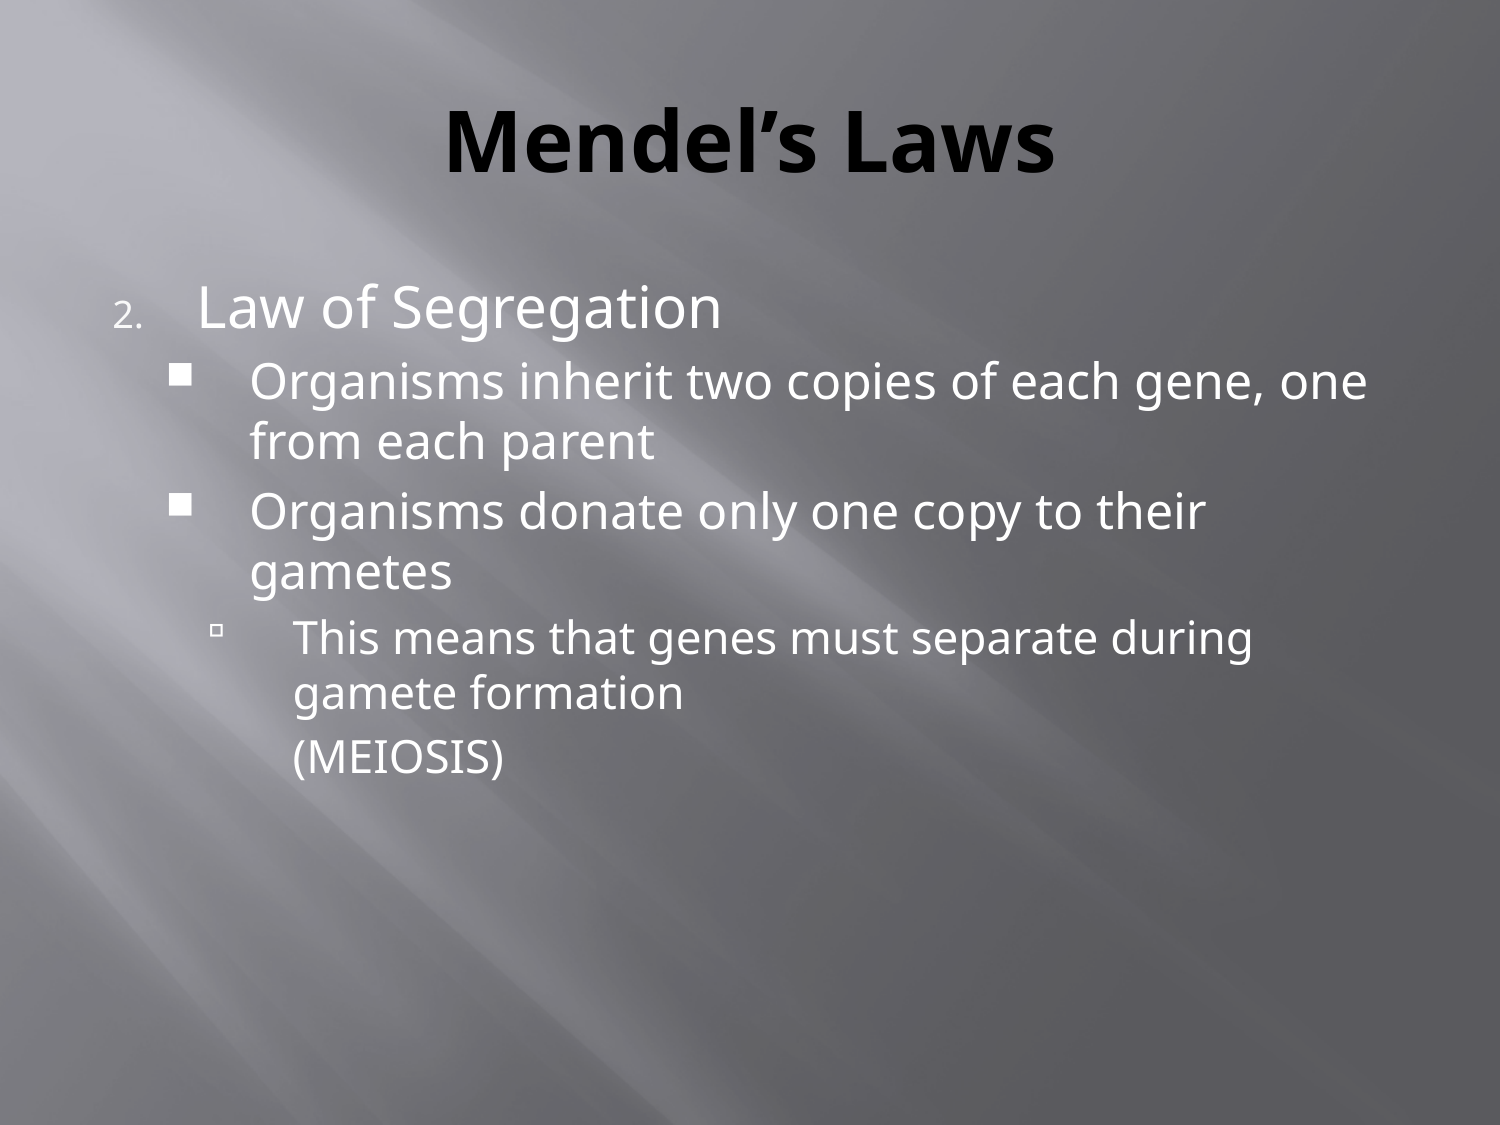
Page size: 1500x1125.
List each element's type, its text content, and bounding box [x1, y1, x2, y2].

list Law of Segregation Organisms inherit two copies of each gene, one from each parent Organisms donate only one copy to their gametes This means that genes must separate during gamete formation (MEIOSIS) [75, 262, 1425, 1035]
title Mendel’s Laws [75, 45, 1425, 233]
